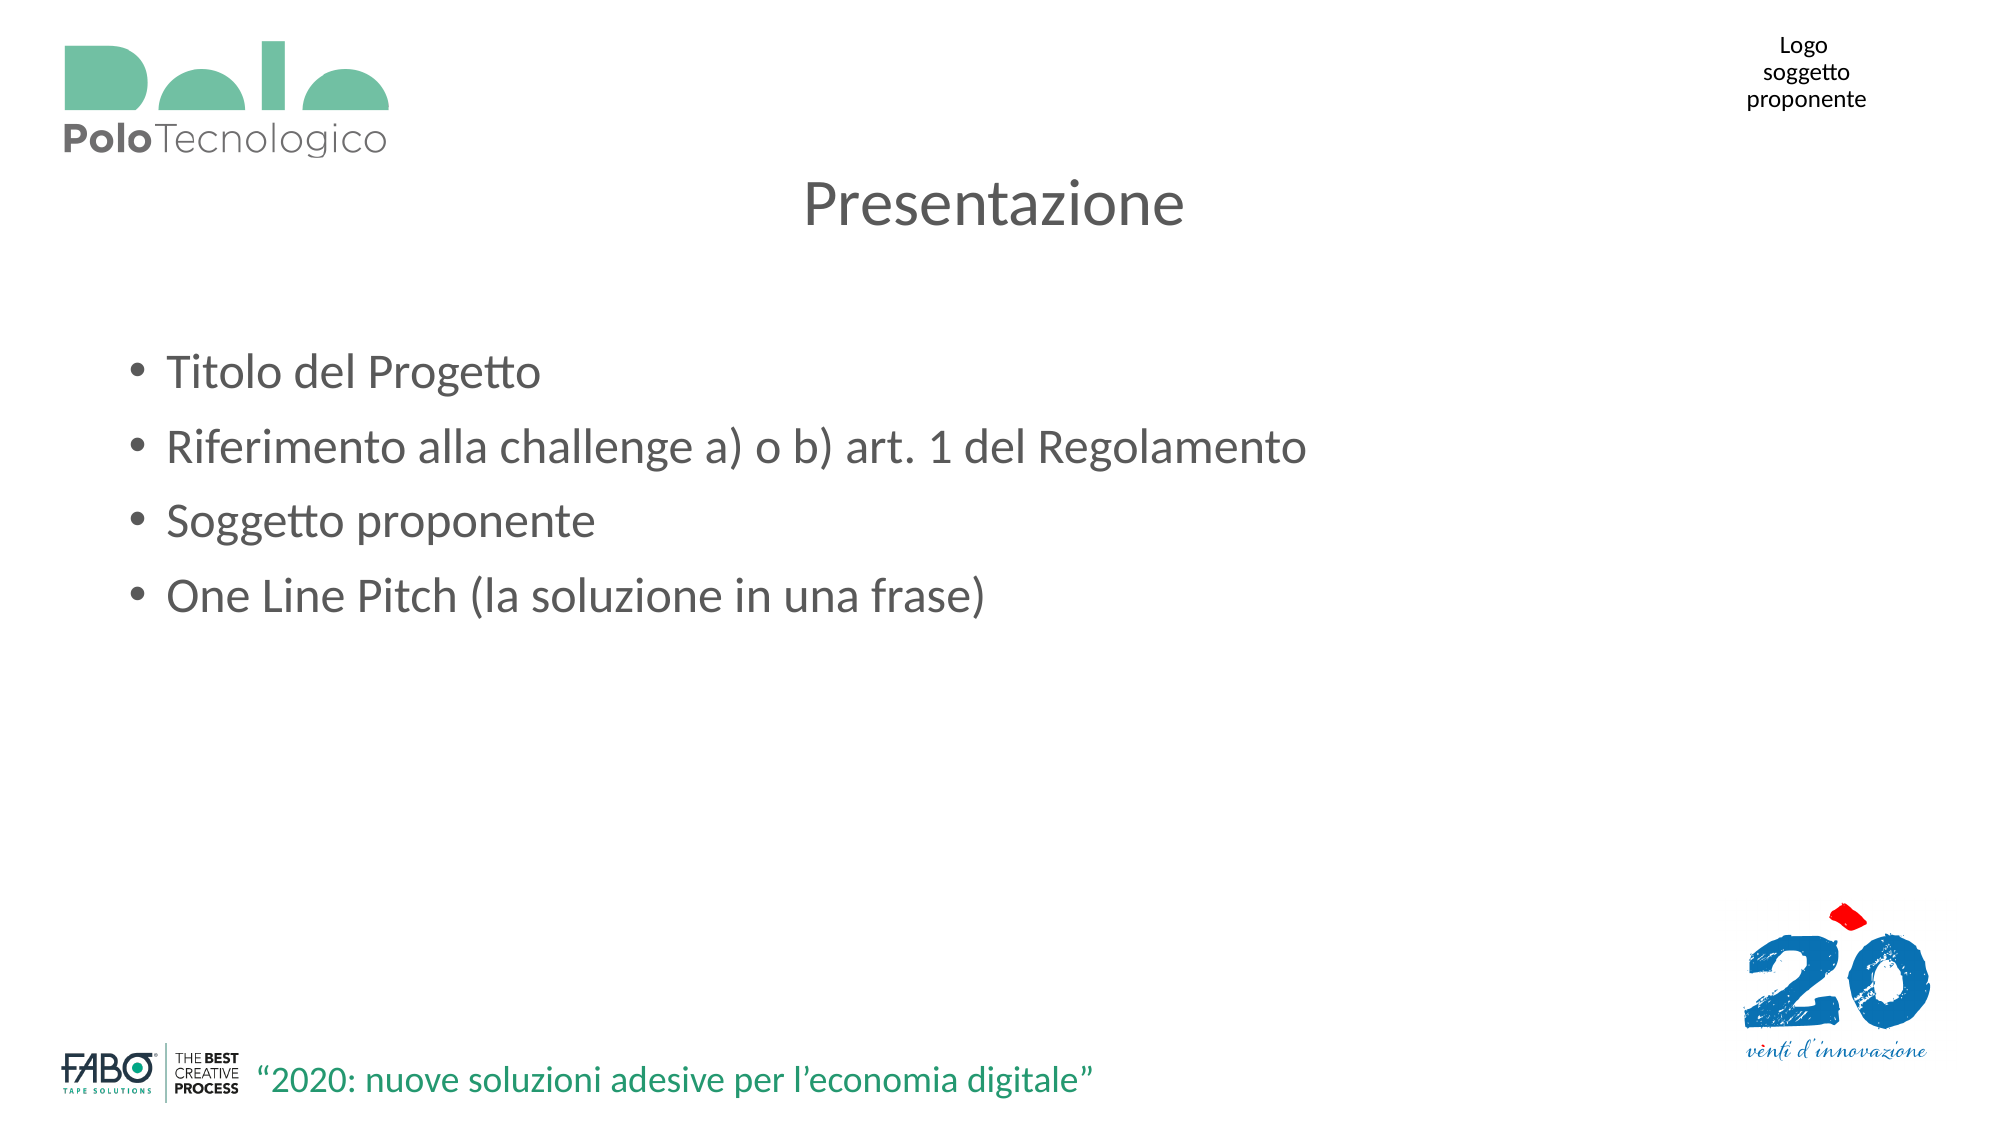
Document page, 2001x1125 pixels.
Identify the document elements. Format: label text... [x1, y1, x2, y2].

picture [60, 1042, 241, 1103]
text_box “2020: nuove soluzioni adesive per l’economia digitale” [240, 1030, 1248, 1108]
text_box Presentazione [74, 160, 1915, 259]
text_box Titolo del Progetto Riferimento alla challenge a) o b) art. 1 del Regolamento Soggetto proponente One Line Pitch (la soluzione in una frase) [113, 276, 1869, 946]
picture [1715, 897, 1957, 1071]
text_box Logo soggetto proponente [1700, 27, 1914, 121]
picture [64, 41, 389, 158]
